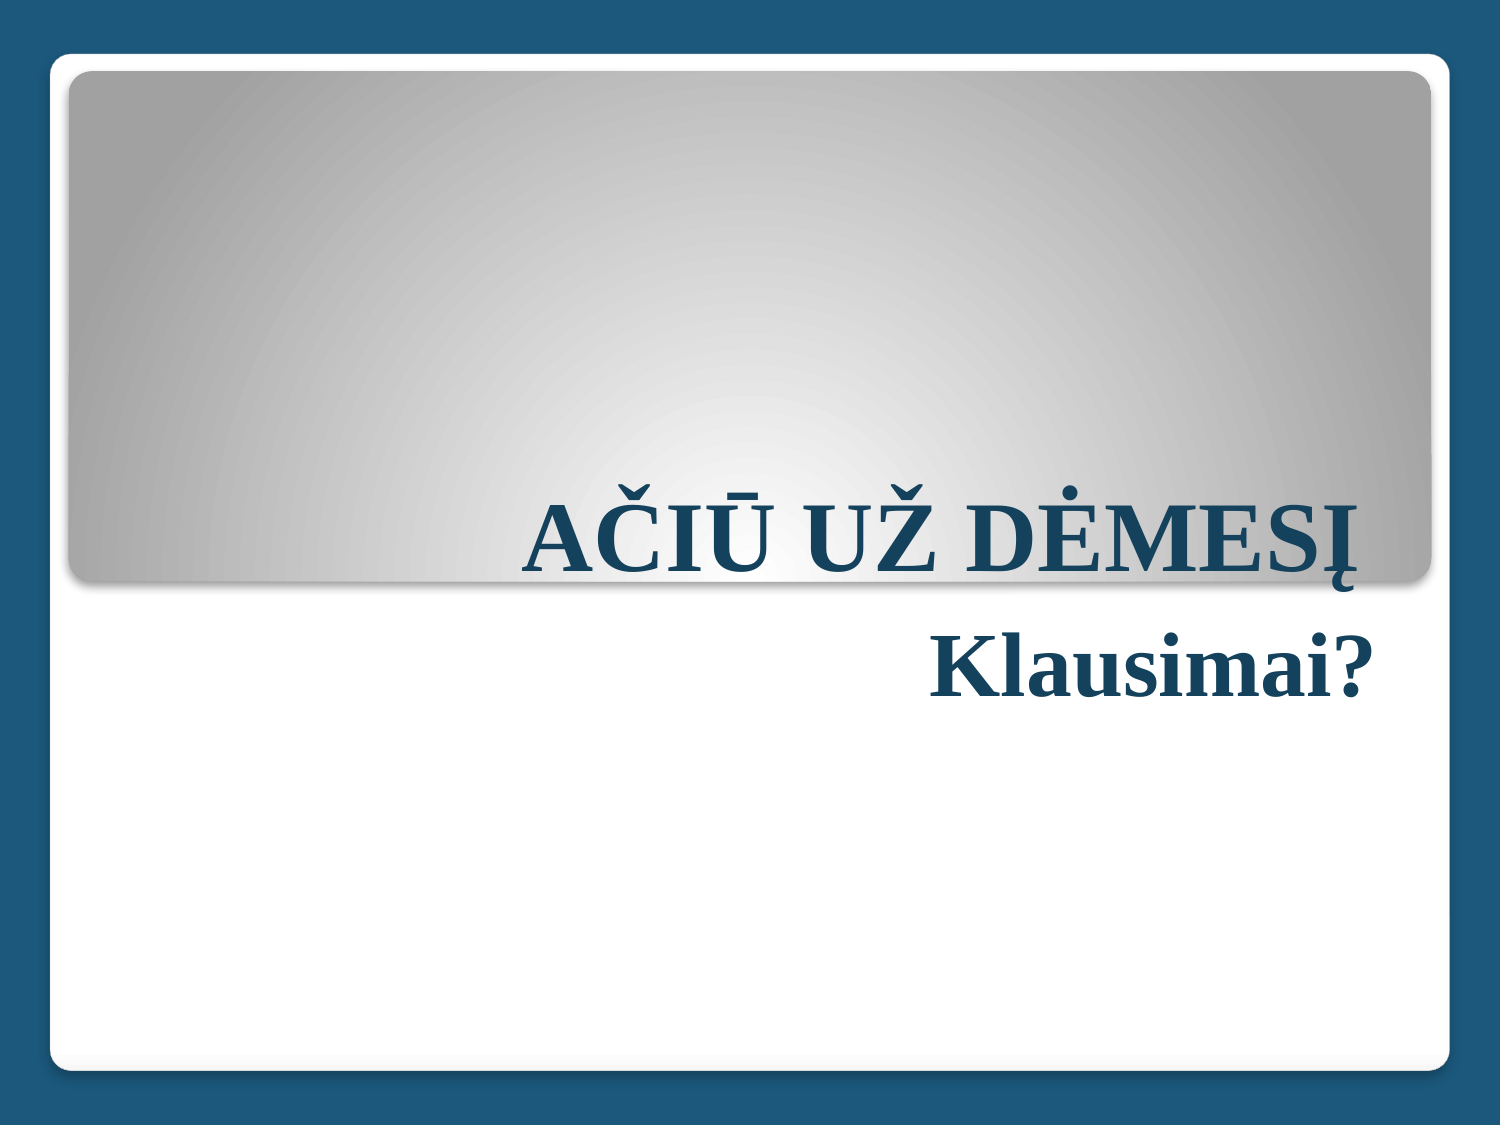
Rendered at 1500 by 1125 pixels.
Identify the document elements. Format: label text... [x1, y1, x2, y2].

subtitle Klausimai? [118, 604, 1394, 755]
title AČIŪ UŽ DĖMESĮ [118, 298, 1394, 599]
